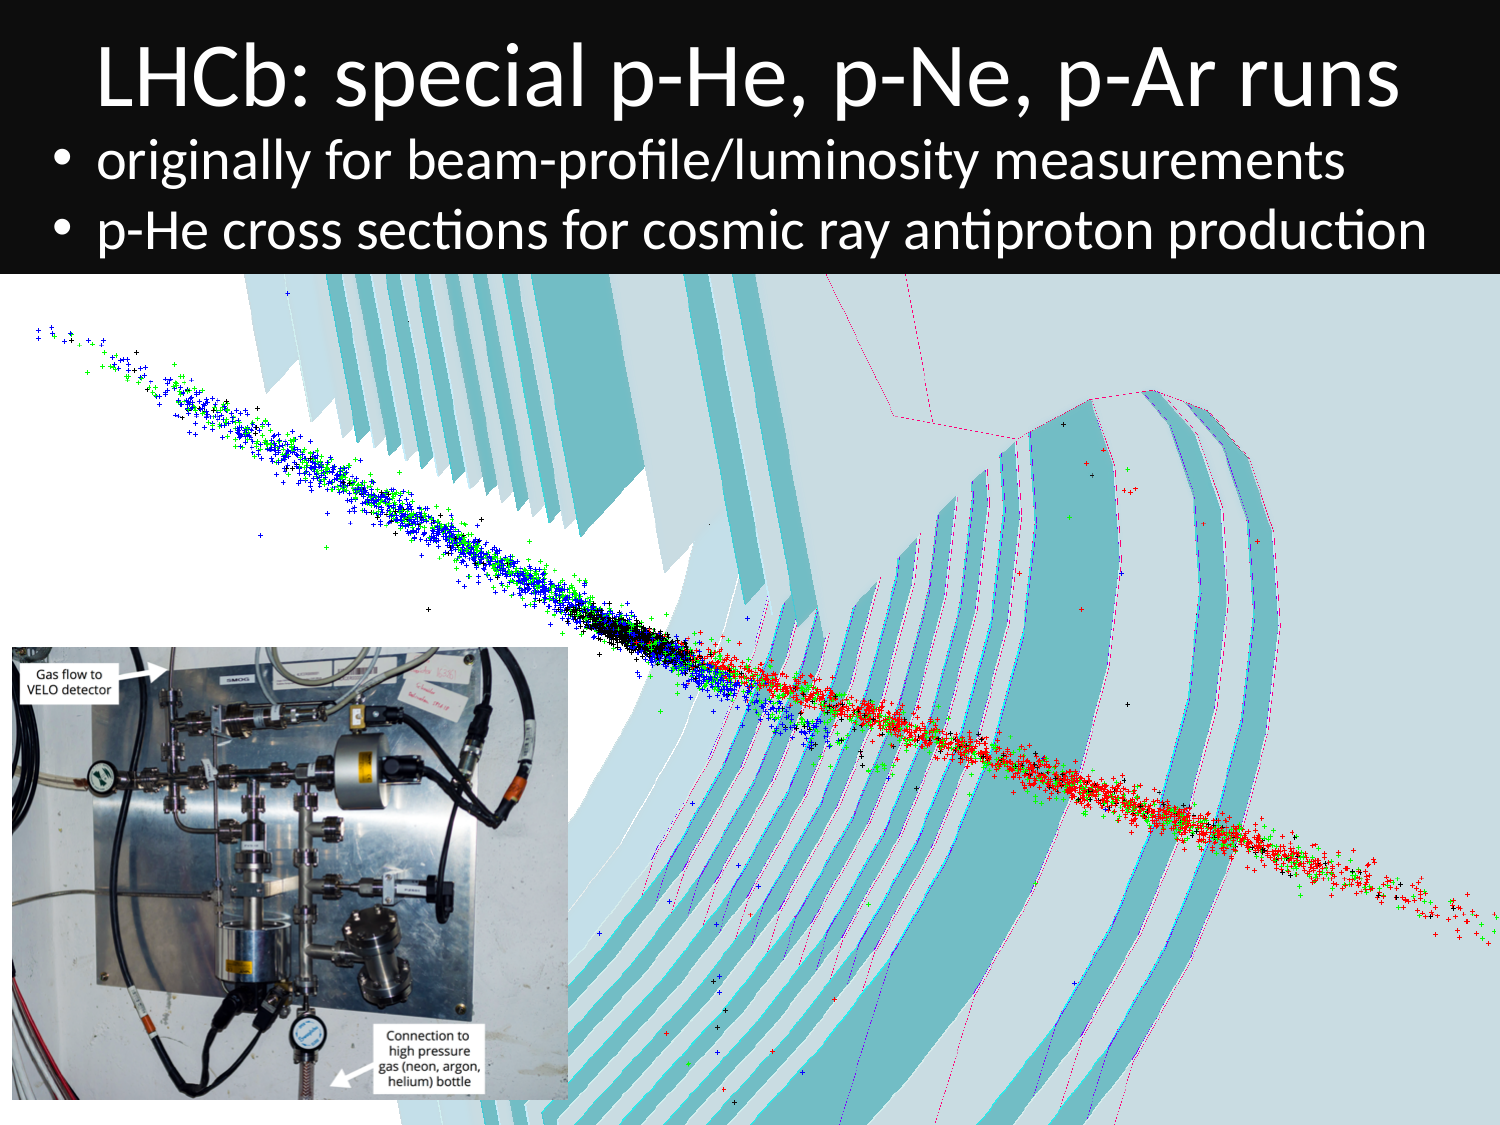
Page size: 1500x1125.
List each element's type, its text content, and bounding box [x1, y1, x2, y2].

text_box originally for beam-profile/luminosity measurements p-He cross sections for cosmic ray antiproton production [37, 113, 1450, 269]
picture [0, 274, 1500, 1125]
text_box LHCb: special p-He, p-Ne, p-Ar runs [0, 7, 1500, 132]
